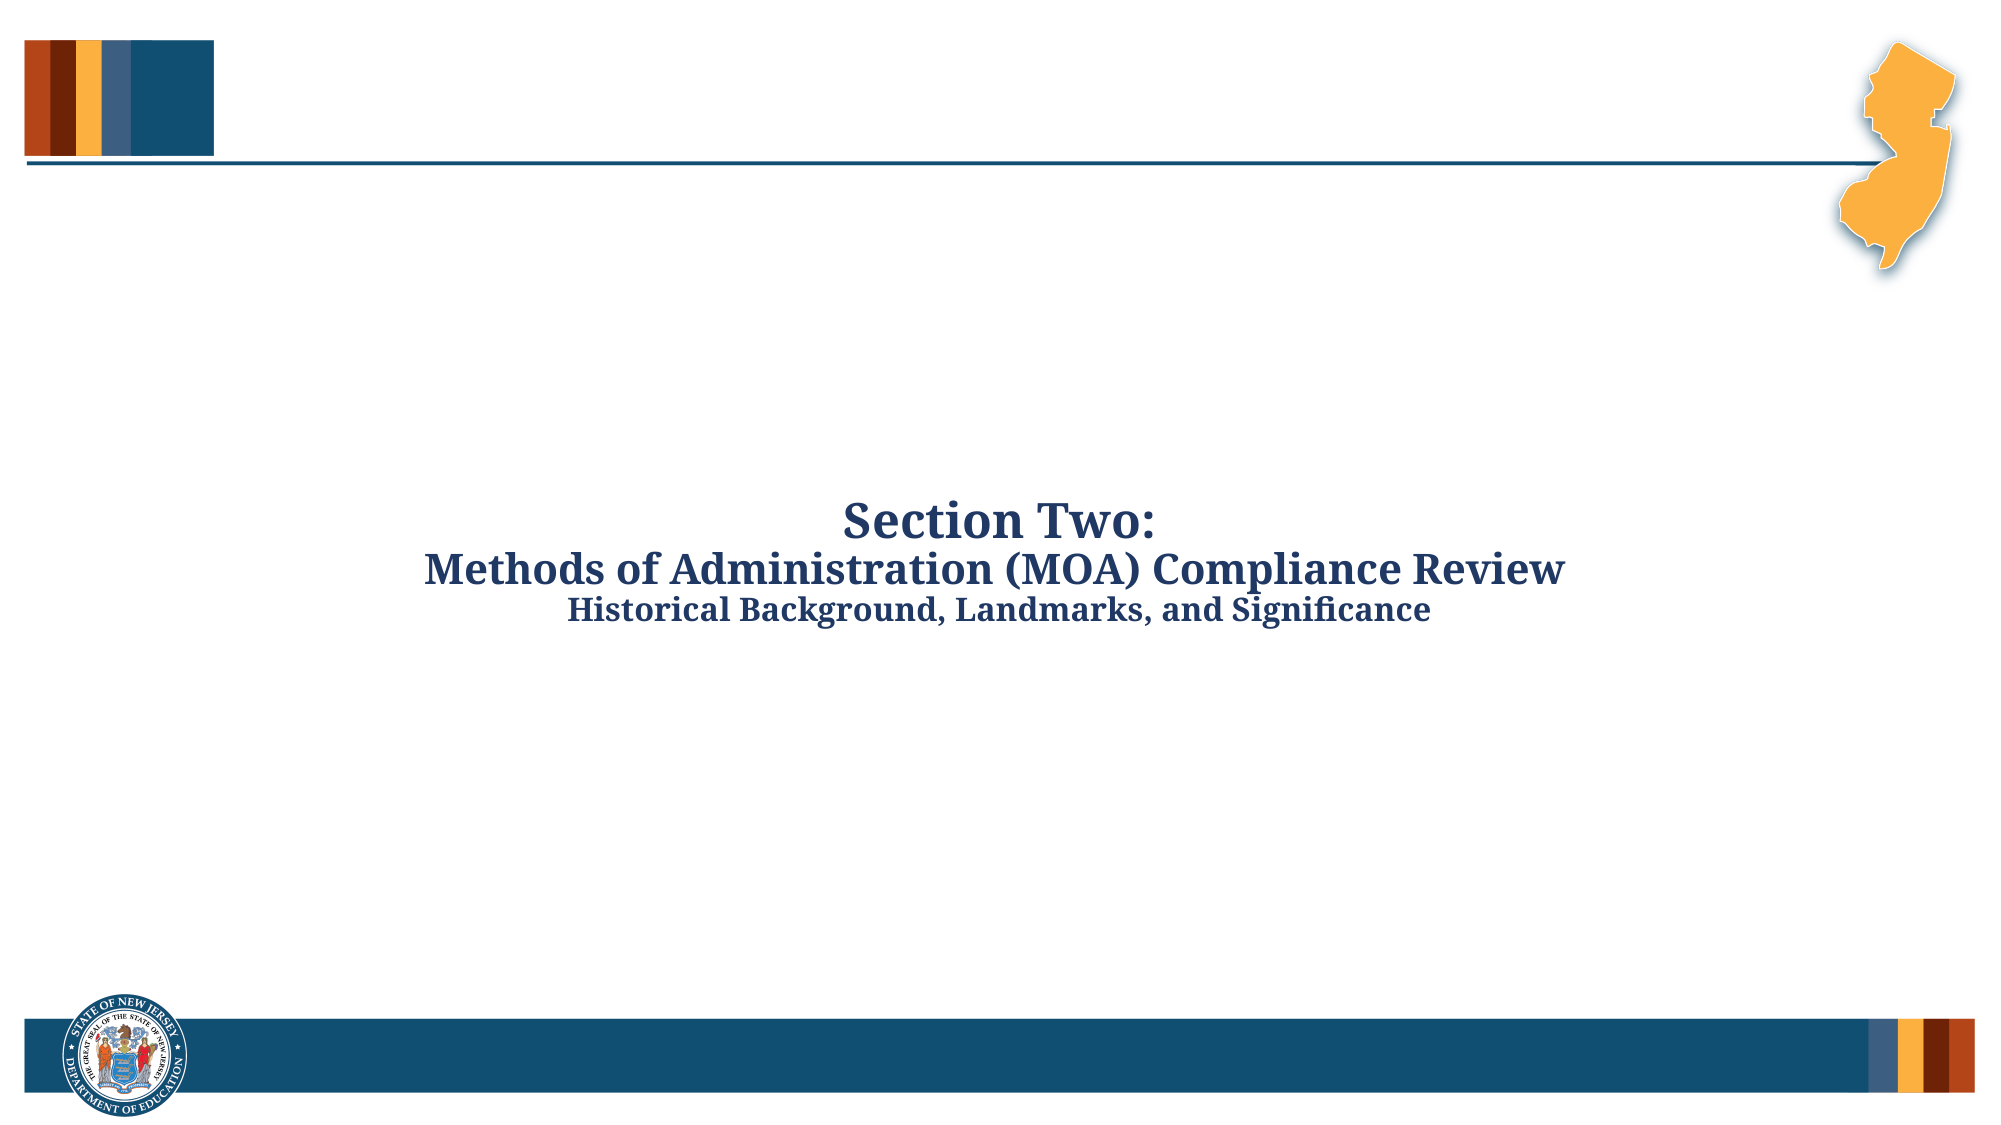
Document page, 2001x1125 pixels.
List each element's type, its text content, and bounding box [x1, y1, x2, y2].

picture [24, 992, 1975, 1119]
title Section Two: Methods of Administration (MOA) Compliance Review Historical Background, Landmarks, and Significance [40, 488, 1960, 637]
picture [24, 26, 1976, 295]
